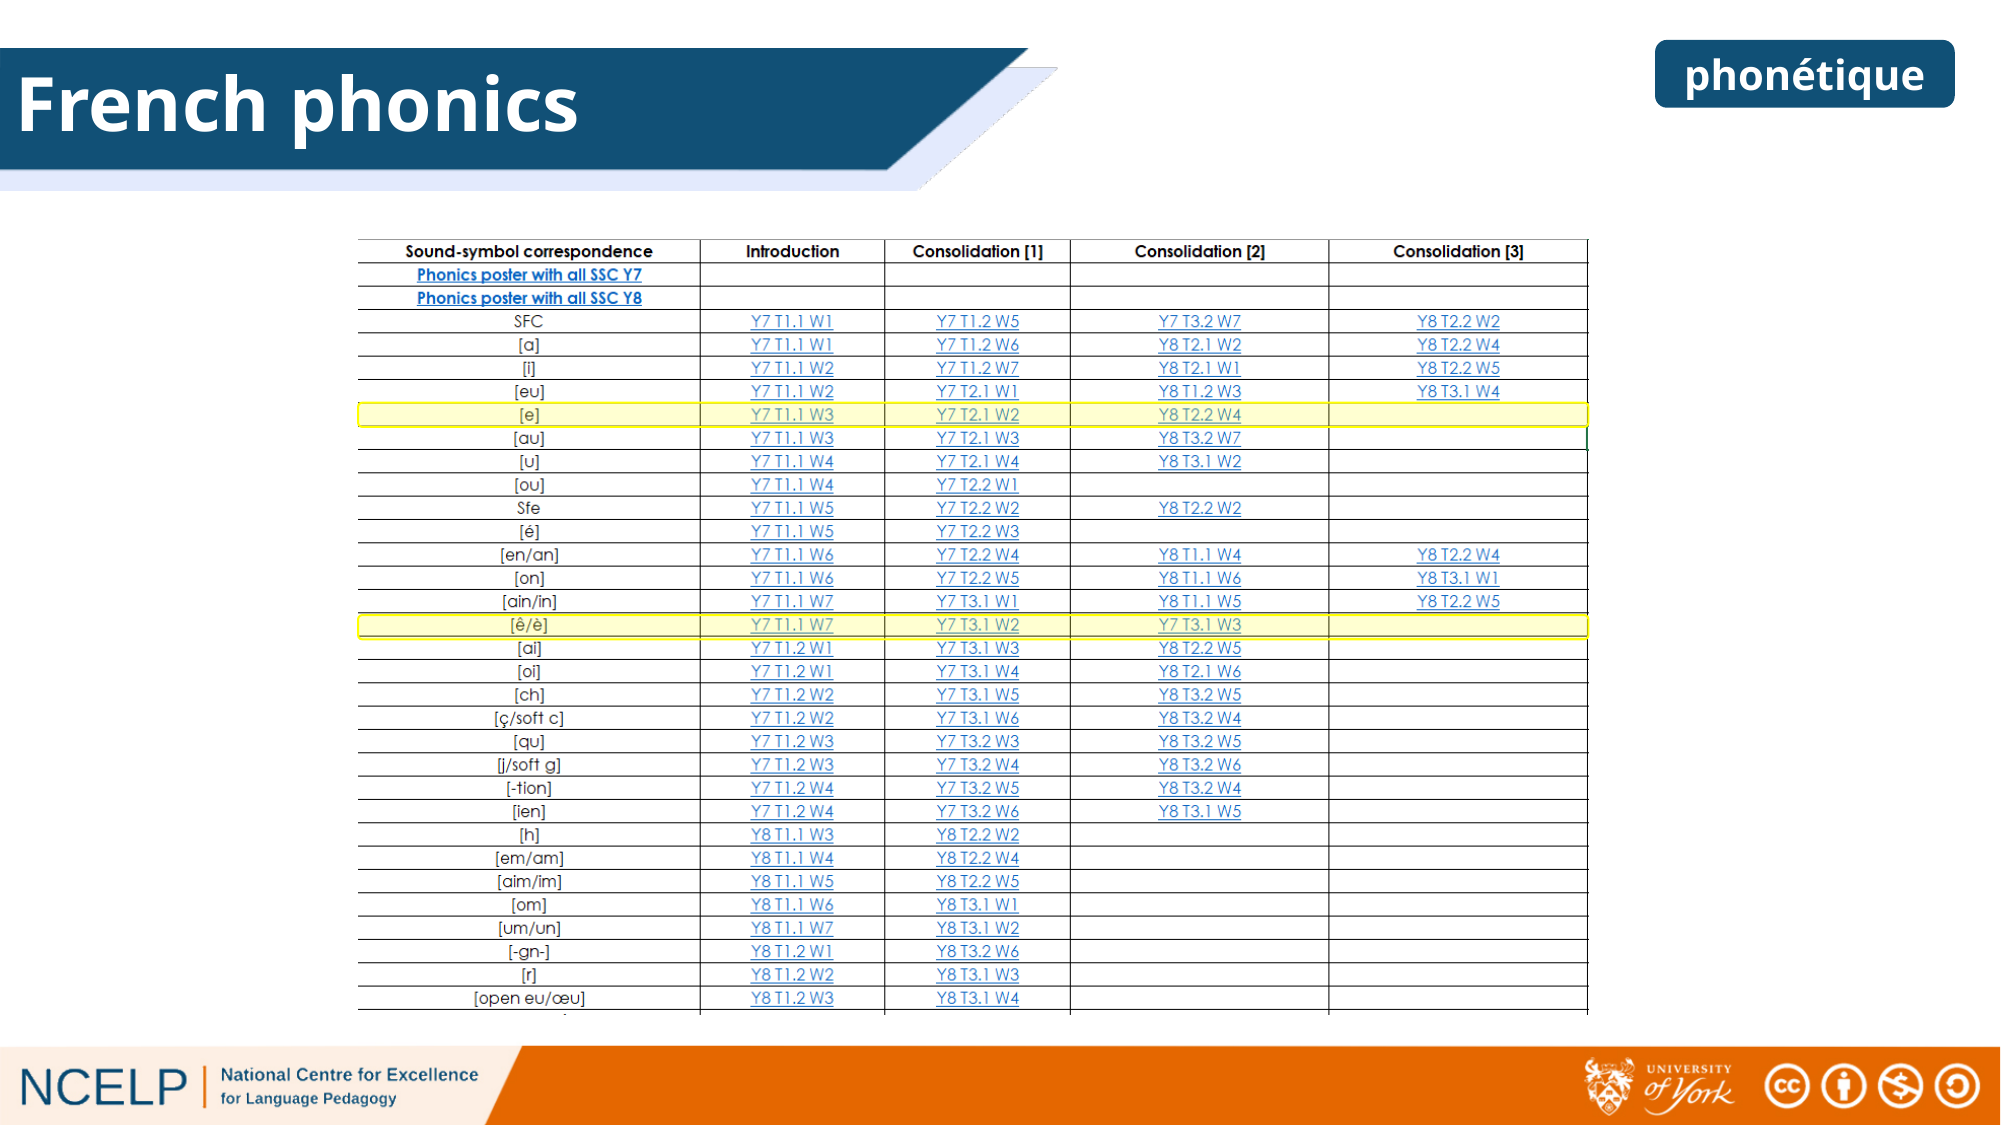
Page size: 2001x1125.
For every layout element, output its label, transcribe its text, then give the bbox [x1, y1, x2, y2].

text_box phonétique [1656, 40, 1954, 107]
picture [0, 0, 2001, 1125]
